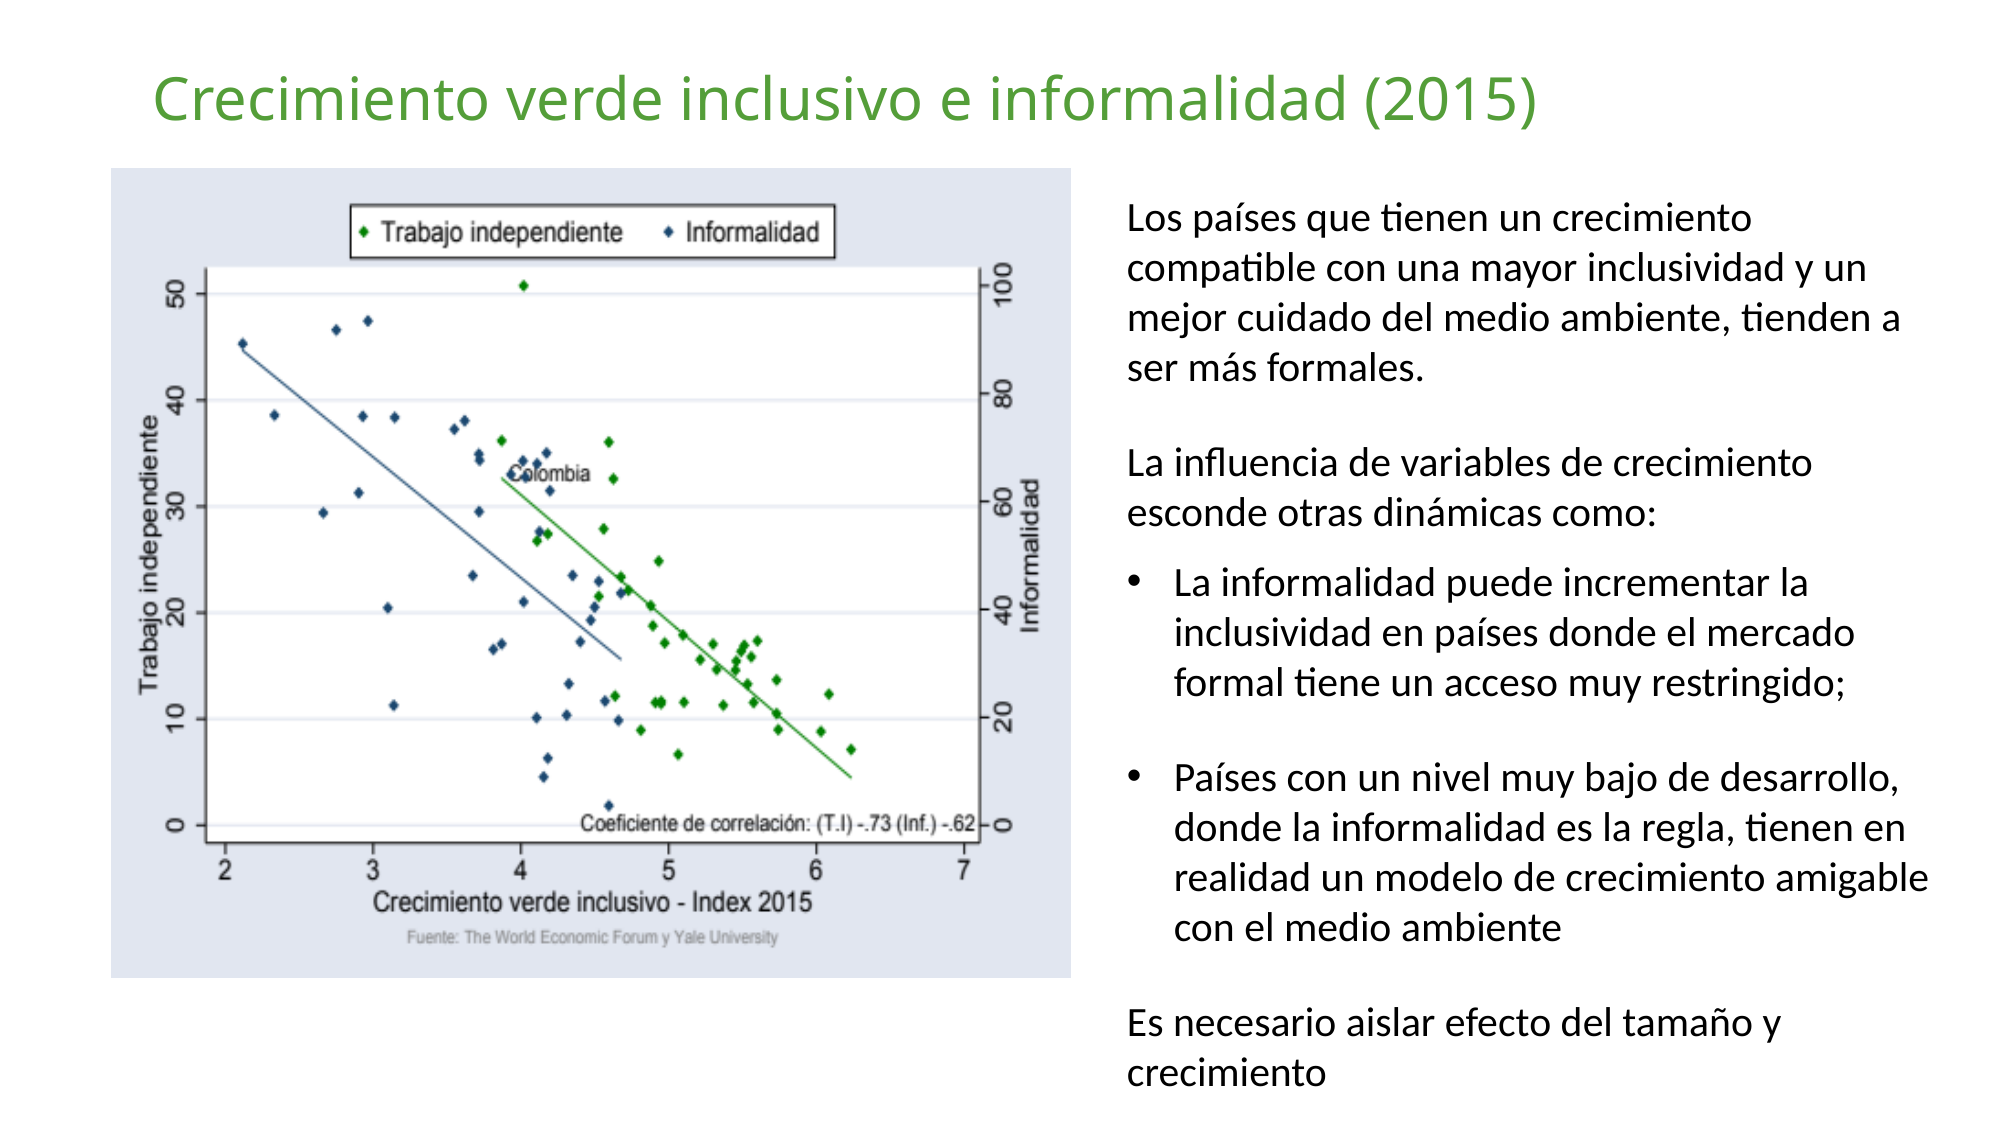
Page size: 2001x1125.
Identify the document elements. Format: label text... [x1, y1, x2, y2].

picture [111, 168, 1071, 978]
title Crecimiento verde inclusivo e informalidad (2015) [137, 59, 1863, 278]
text_box Los países que tienen un crecimiento compatible con una mayor inclusividad y un mejor cuidado del medio ambiente, tienden a ser más formales. La influencia de variables de crecimiento esconde otras dinámicas como: La informalidad puede incrementar la inclusividad en países donde el mercado formal tiene un acceso muy restringido; Países con un nivel muy bajo de desarrollo, donde la informalidad es la regla, tienen en realidad un modelo de crecimiento amigable con el medio ambiente Es necesario aislar efecto del tamaño y crecimiento [1112, 182, 1952, 998]
